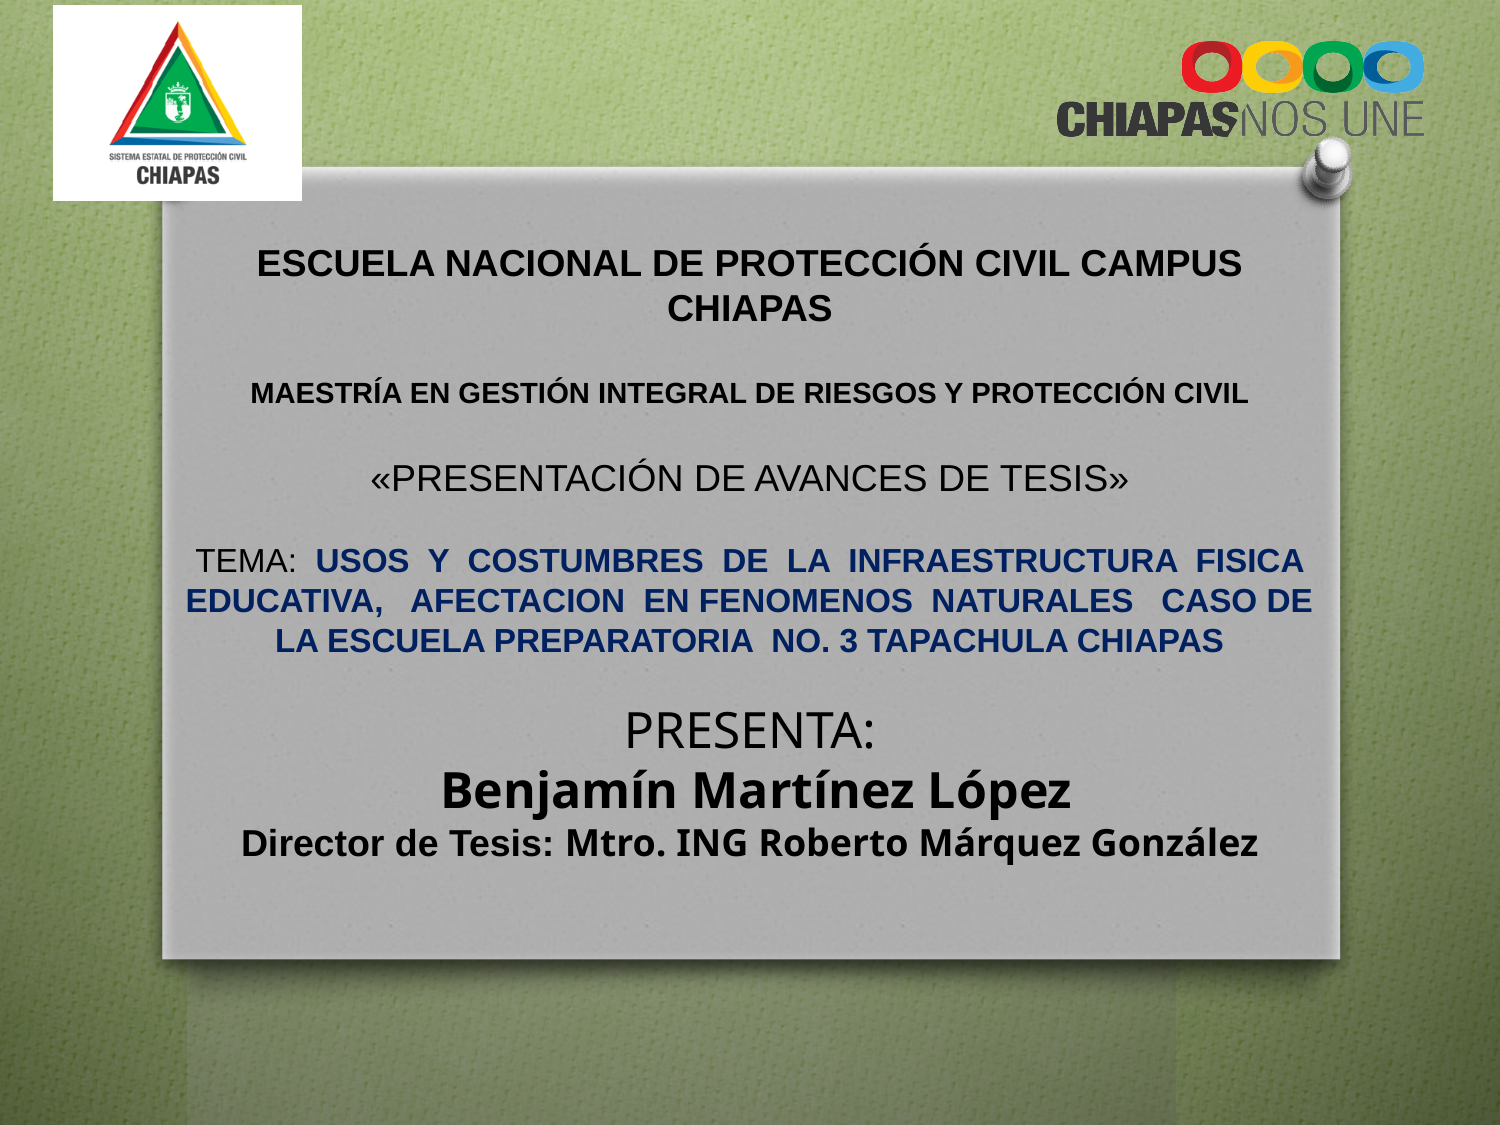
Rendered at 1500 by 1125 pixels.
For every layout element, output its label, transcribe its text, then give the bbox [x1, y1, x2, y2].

picture [1056, 41, 1424, 230]
picture [52, 5, 302, 224]
text_box ESCUELA NACIONAL DE PROTECCIÓN CIVIL CAMPUS CHIAPAS MAESTRÍA EN GESTIÓN INTEGRAL DE RIESGOS Y PROTECCIÓN CIVIL «PRESENTACIÓN DE AVANCES DE TESIS» TEMA: USOS Y COSTUMBRES DE LA INFRAESTRUCTURA FISICA EDUCATIVA, AFECTACION EN FENOMENOS NATURALES CASO DE LA ESCUELA PREPARATORIA NO. 3 TAPACHULA CHIAPAS PRESENTA: Benjamín Martínez López Director de Tesis: Mtro. ING Roberto Márquez González [159, 231, 1341, 922]
